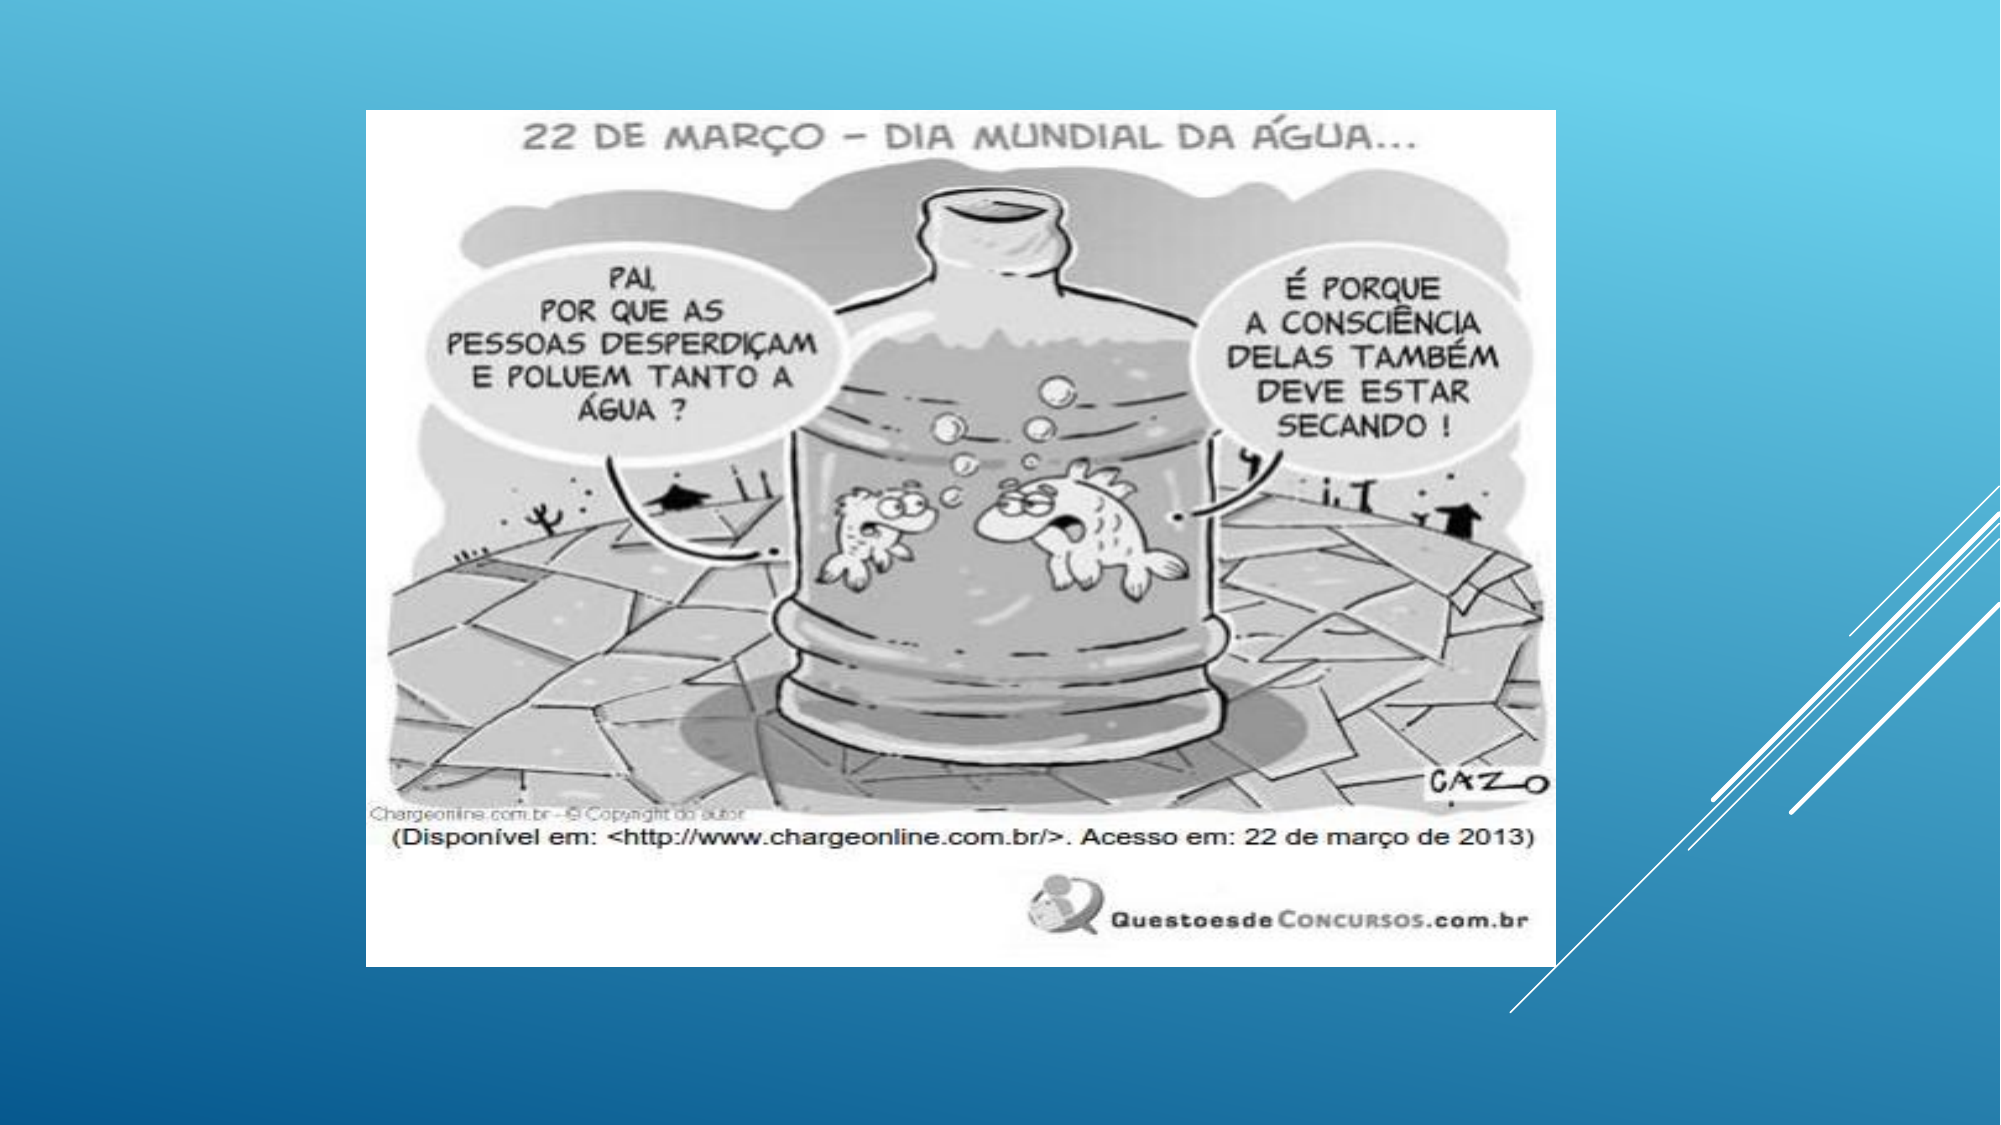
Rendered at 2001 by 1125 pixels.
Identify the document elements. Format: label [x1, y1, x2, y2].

list [365, 110, 1556, 967]
